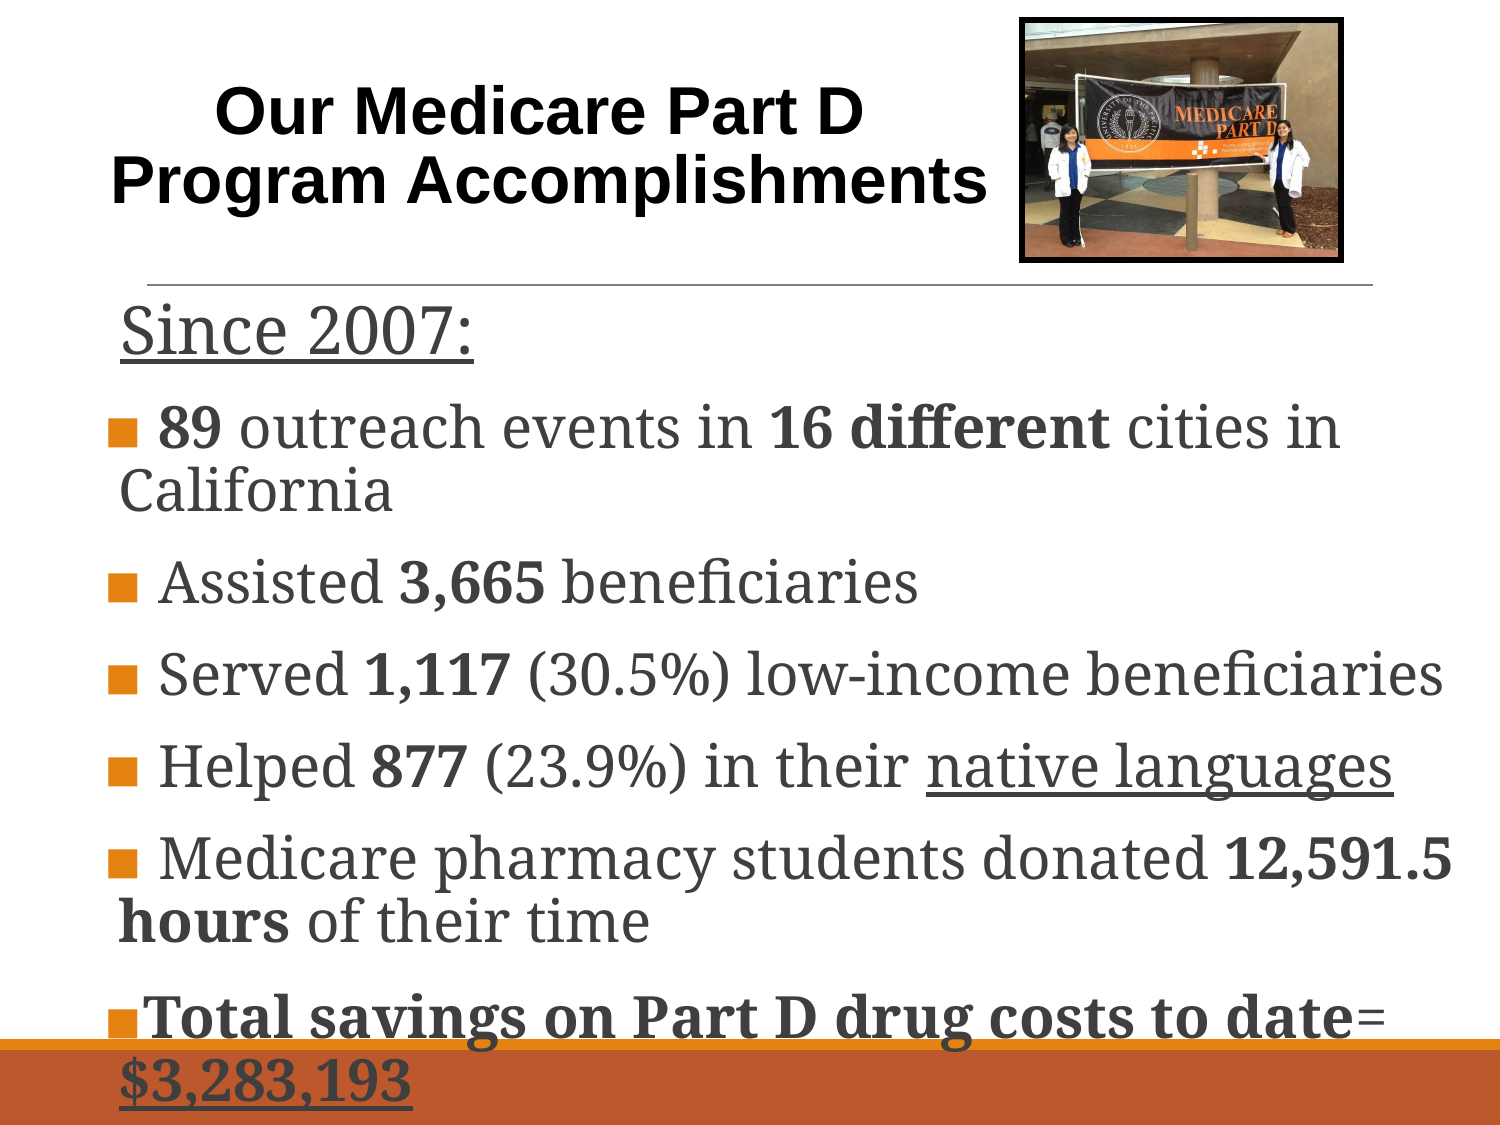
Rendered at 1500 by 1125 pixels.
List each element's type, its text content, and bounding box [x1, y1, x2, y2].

title Our Medicare Part D Program Accomplishments [75, 45, 1019, 233]
picture [1025, 22, 1339, 258]
list Since 2007: 89 outreach events in 16 different cities in California Assisted 3,665 beneficiaries Served 1,117 (30.5%) low-income beneficiaries Helped 877 (23.9%) in their native languages Medicare pharmacy students donated 12,591.5 hours of their time Total savings on Part D drug costs to date= $3,283,193 [88, 281, 1489, 1025]
